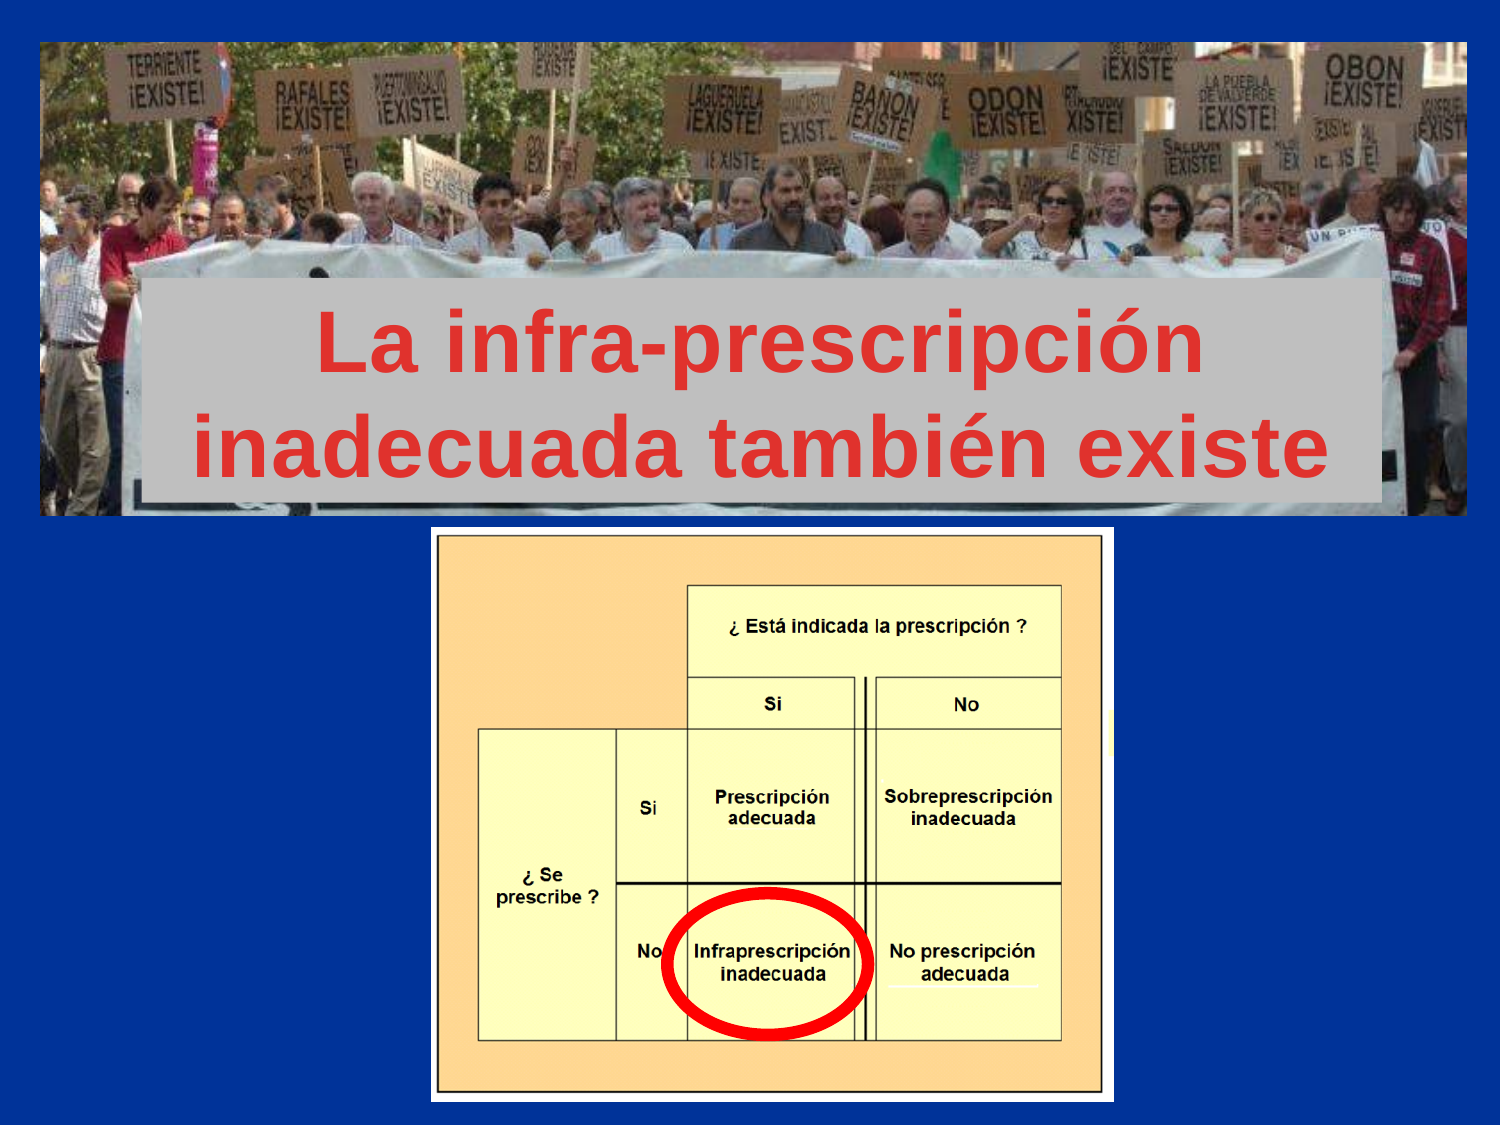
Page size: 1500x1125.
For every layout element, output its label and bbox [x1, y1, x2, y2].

picture [430, 526, 1114, 1102]
picture [40, 42, 1468, 516]
